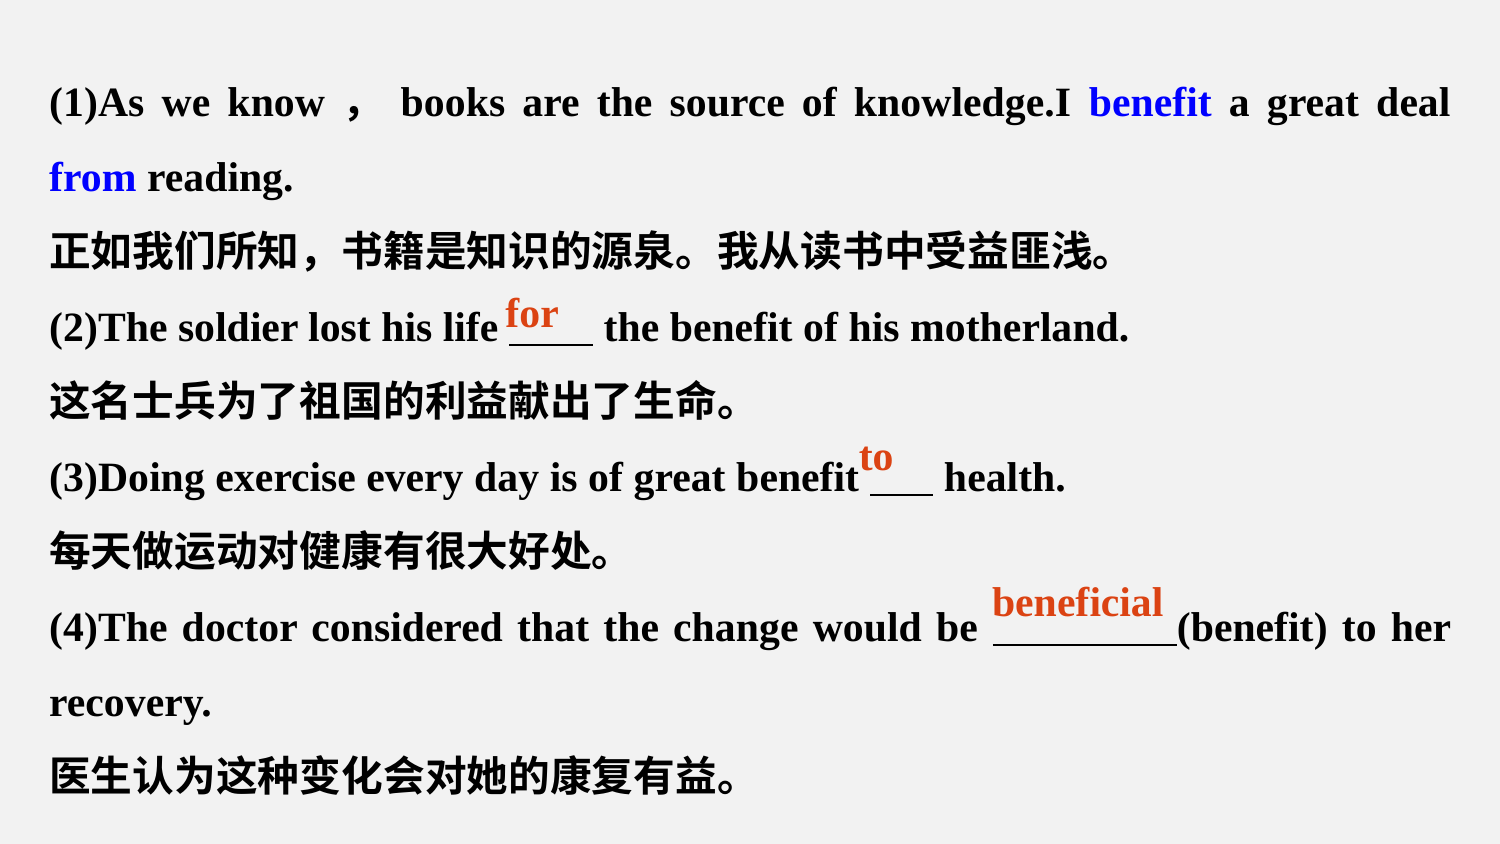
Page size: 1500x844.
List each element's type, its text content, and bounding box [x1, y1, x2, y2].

text_box (1)As we know，books are the source of knowledge.I benefit a great deal from reading. 正如我们所知，书籍是知识的源泉。我从读书中受益匪浅。 (2)The soldier lost his life the benefit of his motherland. 这名士兵为了祖国的利益献出了生命。 (3)Doing exercise every day is of great benefit health. 每天做运动对健康有很大好处。 (4)The doctor considered that the change would be (benefit) to her recovery. 医生认为这种变化会对她的康复有益。 [37, 44, 1462, 806]
text_box beneficial [980, 568, 1175, 630]
text_box for [494, 280, 571, 342]
text_box to [847, 422, 906, 484]
